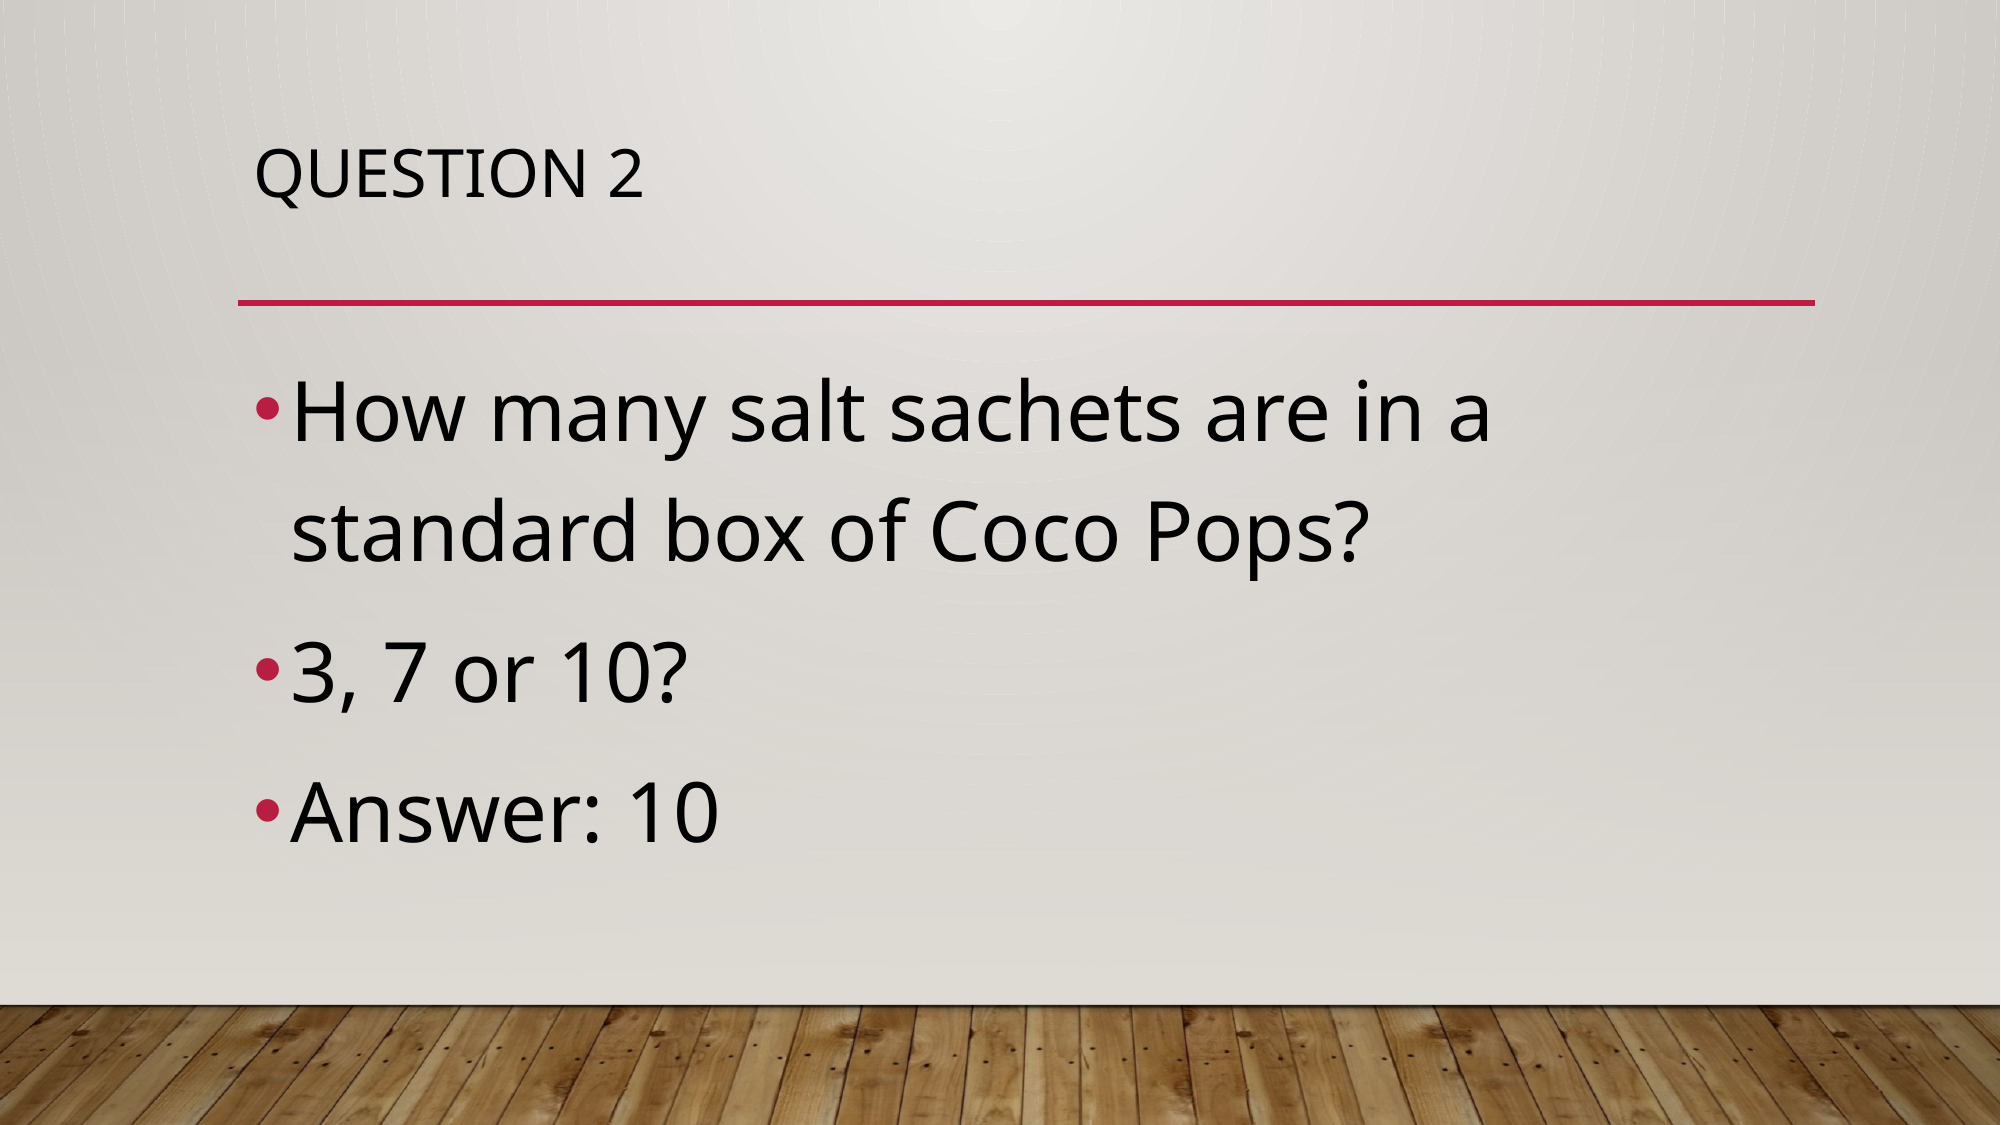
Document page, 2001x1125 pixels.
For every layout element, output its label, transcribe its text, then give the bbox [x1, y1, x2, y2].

list How many salt sachets are in a standard box of Coco Pops? 3, 7 or 10? Answer: 10 [238, 330, 1814, 897]
title Question 2 [238, 131, 1814, 305]
picture [0, 1005, 2000, 1125]
